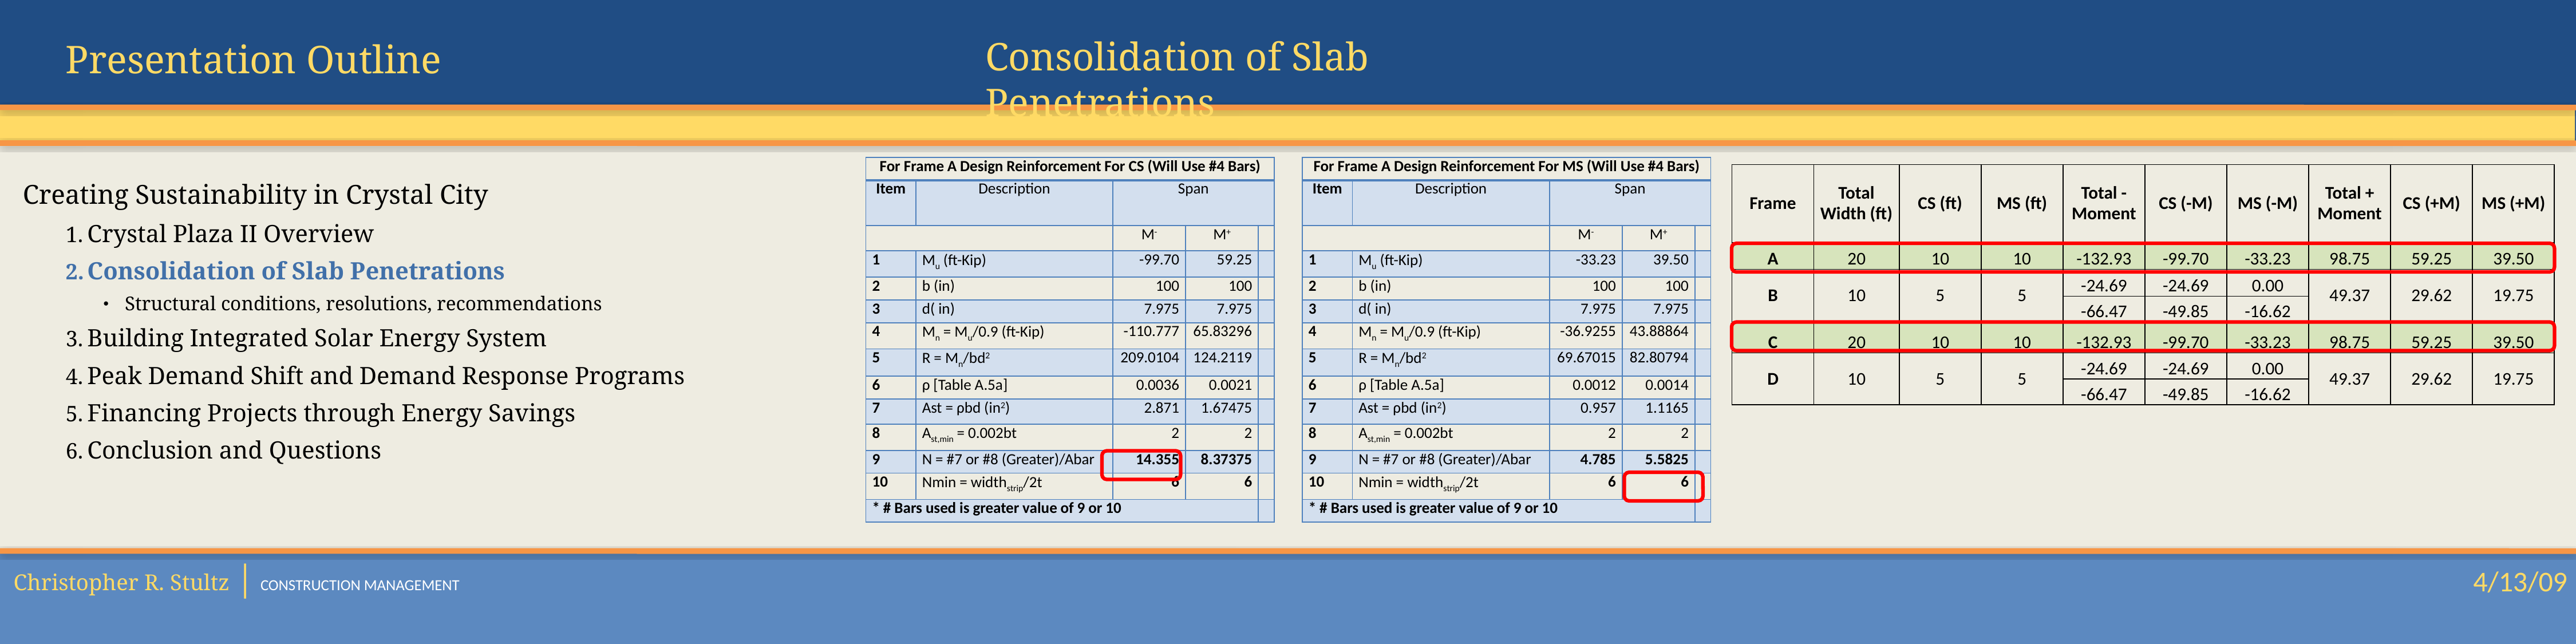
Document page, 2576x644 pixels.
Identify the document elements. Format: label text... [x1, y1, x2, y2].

table_cell b (in) [1353, 278, 1549, 299]
table_cell 8.37375 [1186, 451, 1258, 473]
table_cell 5 [1900, 353, 1981, 404]
table_cell 0.00 [2227, 274, 2308, 296]
table_cell 0.0014 [1623, 377, 1694, 398]
table_cell -24.69 [2146, 353, 2226, 378]
table_cell 5 [866, 349, 915, 376]
table_cell 43.88864 [1623, 323, 1694, 349]
table_cell M+ [1186, 226, 1258, 250]
table_cell 59.25 [1186, 251, 1258, 276]
table_cell [1259, 451, 1274, 473]
table_cell 5.5825 [1623, 451, 1694, 473]
table_cell 0.0012 [1550, 377, 1622, 398]
table_cell [1259, 377, 1274, 398]
table_cell 19.75 [2473, 272, 2554, 322]
table_cell * # Bars used is greater value of 9 or 10 [1303, 500, 1694, 521]
table_cell 5 [1900, 274, 1981, 321]
table_cell 7.975 [1113, 301, 1185, 322]
table_cell Item [1303, 181, 1352, 225]
table_cell [1259, 278, 1274, 299]
table_cell [1303, 226, 1549, 250]
table_cell 6 [1113, 473, 1185, 499]
table_cell 6 [1303, 377, 1352, 398]
table_cell B [1732, 272, 1814, 322]
list Creating Sustainability in Crystal City Crystal Plaza II Overview Consolidation of Slab Penetrations Structural conditions, resolutions, recommendations Building Integrated Solar Energy System Peak Demand Shift and Demand Response Programs Financing Projects through Energy Savings Conclusion and Questions [14, 171, 788, 537]
table_header CS (ft) [1900, 165, 1981, 242]
table_cell 7.975 [1623, 301, 1694, 322]
table_cell [1259, 500, 1274, 521]
table_cell -49.85 [2146, 297, 2226, 321]
table_cell 8 [866, 425, 915, 450]
table_cell -66.47 [2064, 380, 2144, 404]
table_cell 39.50 [1623, 251, 1694, 276]
table_cell M+ [1623, 226, 1694, 250]
text_box [1730, 242, 2556, 274]
table_cell 29.62 [2391, 274, 2472, 321]
text_box [1730, 321, 2556, 352]
table_cell Ast = ρbd (in2) [916, 400, 1112, 424]
table_cell Item [866, 181, 915, 225]
table_cell -110.777 [1113, 323, 1185, 349]
table_cell 6 [1186, 473, 1258, 499]
table_cell 6 [866, 377, 915, 398]
table_cell 0.00 [2227, 353, 2308, 378]
table_header For Frame A Design Reinforcement For CS (Will Use #4 Bars) [866, 158, 1274, 179]
table_cell [1696, 226, 1710, 250]
table_cell [1696, 323, 1710, 349]
table_cell [866, 226, 1112, 250]
table_cell [1259, 400, 1274, 424]
table_cell 65.83296 [1186, 323, 1258, 349]
table_cell [1259, 301, 1274, 322]
text_box [1100, 449, 1182, 481]
table_cell * # Bars used is greater value of 9 or 10 [866, 500, 1258, 521]
table_cell 10 [1303, 473, 1352, 499]
table_cell M- [1113, 226, 1185, 250]
table_cell R = Mn/bd2 [1353, 349, 1549, 376]
table_cell 8 [1303, 425, 1352, 450]
table_cell 5 [1982, 353, 2063, 404]
table_cell [1696, 425, 1710, 450]
table_cell 82.80794 [1623, 349, 1694, 376]
table_cell 7.975 [1186, 301, 1258, 322]
table_cell 14.355 [1180, 451, 1185, 473]
table_cell 2 [1550, 425, 1622, 450]
table_cell 2 [1303, 278, 1352, 299]
table_cell 4 [866, 323, 915, 349]
table_cell -33.23 [1550, 251, 1622, 276]
table_cell 4 [1303, 323, 1352, 349]
table_cell -16.62 [2227, 297, 2308, 321]
table_cell [1259, 251, 1274, 276]
table_cell -99.70 [1113, 251, 1185, 276]
table_cell 3 [866, 301, 915, 322]
table_cell Ast = ρbd (in2) [1353, 400, 1549, 424]
table_cell -66.47 [2064, 297, 2144, 321]
table_cell 0.0021 [1186, 377, 1258, 398]
table_cell 7 [1303, 400, 1352, 424]
table_cell 2 [1186, 425, 1258, 450]
table_cell 124.2119 [1186, 349, 1258, 376]
table_cell Ast,min = 0.002bt [916, 425, 1112, 450]
table_cell [1704, 473, 1710, 499]
table_cell N = #7 or #8 (Greater)/Abar [1353, 451, 1549, 473]
table_cell 1.1165 [1623, 400, 1694, 424]
table_header For Frame A Design Reinforcement For MS (Will Use #4 Bars) [1303, 158, 1710, 179]
table_cell Nmin = widthstrip/2t [1353, 473, 1549, 499]
table_cell [1259, 349, 1274, 376]
table_header MS (ft) [1982, 165, 2063, 242]
table_cell 19.75 [2473, 353, 2554, 404]
table_cell 9 [1303, 451, 1352, 473]
table_cell 29.62 [2391, 353, 2472, 404]
table_cell 10 [1814, 274, 1899, 321]
table_cell 69.67015 [1550, 349, 1622, 376]
table_cell -16.62 [2227, 380, 2308, 404]
table_cell 100 [1623, 278, 1694, 299]
table_cell Mu (ft-Kip) [1353, 251, 1549, 276]
table_cell Mu (ft-Kip) [916, 251, 1112, 276]
table_cell 2.871 [1113, 400, 1185, 424]
table_cell [1696, 278, 1710, 299]
table_cell 9 [866, 451, 915, 473]
table_cell 6 [1550, 473, 1622, 499]
table_header Total + Moment [2309, 165, 2390, 242]
table_cell d( in) [1353, 301, 1549, 322]
table_cell R = Mn/bd2 [916, 349, 1112, 376]
table_cell -24.69 [2146, 274, 2226, 296]
table_cell -49.85 [2146, 380, 2226, 404]
table_cell 209.0104 [1113, 349, 1185, 376]
table_cell [1696, 349, 1710, 376]
table_cell Ast,min = 0.002bt [1353, 425, 1549, 450]
table_cell M- [1550, 226, 1622, 250]
table_header CS (+M) [2391, 165, 2472, 242]
table_cell [1696, 251, 1710, 276]
table_cell 3 [1303, 301, 1352, 322]
table_cell 100 [1113, 278, 1185, 299]
table_cell [1696, 377, 1710, 398]
table_cell Mn = Mu/0.9 (ft-Kip) [916, 323, 1112, 349]
table_cell 5 [1982, 274, 2063, 321]
table_cell [1259, 425, 1274, 450]
table_header Total - Moment [2064, 165, 2144, 242]
table_header CS (-M) [2146, 165, 2226, 242]
table_cell 49.37 [2309, 274, 2390, 321]
table_cell 2 [1113, 425, 1185, 450]
table_cell [1696, 400, 1710, 424]
table_header Total Width (ft) [1814, 165, 1899, 242]
table_cell 10 [866, 473, 915, 499]
table_cell b (in) [916, 278, 1112, 299]
table_cell 4.785 [1550, 451, 1622, 473]
table_header MS (+M) [2473, 165, 2554, 242]
table_cell 0.0036 [1113, 377, 1185, 398]
table_cell [1259, 226, 1274, 250]
table_cell [1696, 500, 1710, 521]
table_cell [1259, 323, 1274, 349]
table_cell 2 [1623, 425, 1694, 450]
table_cell 7.975 [1550, 301, 1622, 322]
table_cell -36.9255 [1550, 323, 1622, 349]
table_header MS (-M) [2227, 165, 2308, 242]
table_cell Mn = Mu/0.9 (ft-Kip) [1353, 323, 1549, 349]
table_cell Description [1353, 181, 1549, 225]
table_cell 1 [1303, 251, 1352, 276]
table_cell -24.69 [2064, 353, 2144, 378]
table_cell 49.37 [2309, 353, 2390, 404]
table_cell 10 [1814, 353, 1899, 404]
table_cell 1.67475 [1186, 400, 1258, 424]
table_cell 100 [1186, 278, 1258, 299]
table_cell 2 [866, 278, 915, 299]
table_cell [1696, 301, 1710, 322]
table_cell Description [916, 181, 1112, 225]
table_cell ρ [Table A.5a] [1353, 377, 1549, 398]
table_cell -24.69 [2064, 274, 2144, 296]
table_cell [1259, 473, 1274, 499]
table_header Frame [1732, 165, 1814, 242]
table_cell N = #7 or #8 (Greater)/Abar [916, 451, 1102, 473]
table_cell 100 [1550, 278, 1622, 299]
text_box [1623, 471, 1704, 503]
table_cell Span [1550, 181, 1710, 225]
table_cell ρ [Table A.5a] [916, 377, 1112, 398]
table_cell d( in) [916, 301, 1112, 322]
table_cell 5 [1303, 349, 1352, 376]
table_cell Span [1113, 181, 1274, 225]
table_cell D [1732, 353, 1814, 404]
table_cell 7 [866, 400, 915, 424]
table_cell [1696, 451, 1710, 473]
table_cell 1 [866, 251, 915, 276]
table_cell Nmin = widthstrip/2t [916, 473, 1112, 499]
table_cell 0.957 [1550, 400, 1622, 424]
text_box Consolidation of Slab Penetrations [977, 28, 1599, 129]
